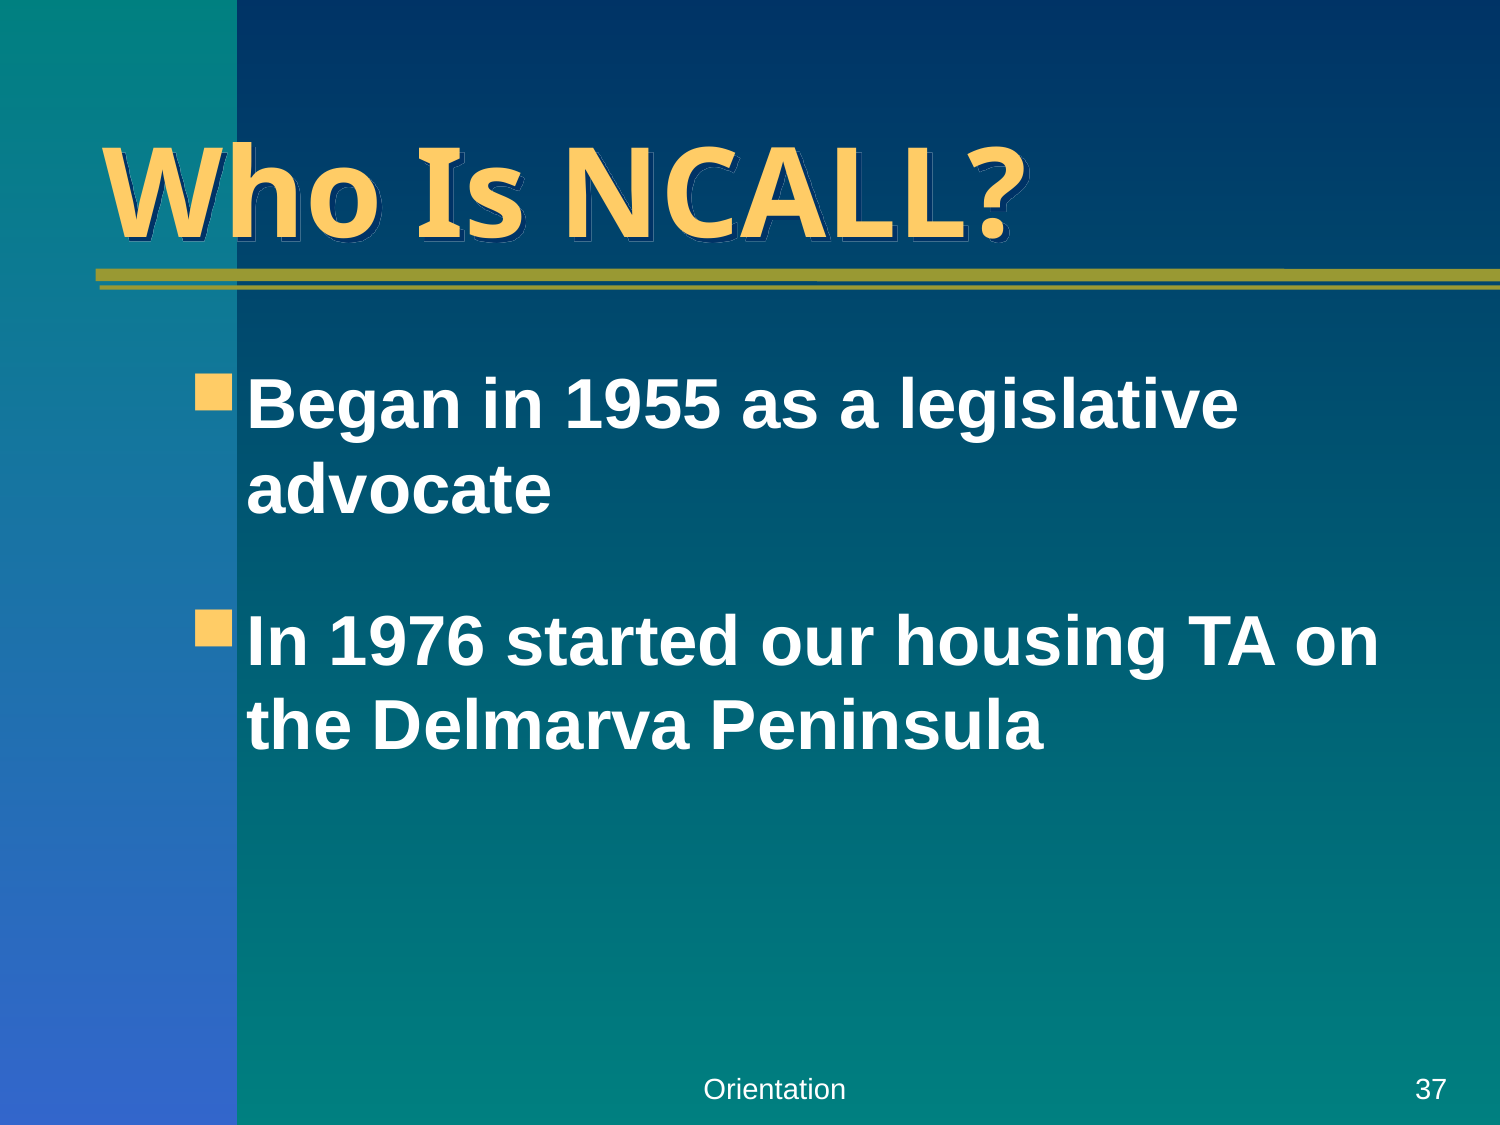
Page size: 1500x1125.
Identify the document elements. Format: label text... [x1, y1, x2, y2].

list Began in 1955 as a legislative advocate In 1976 started our housing TA on the Delmarva Peninsula [174, 349, 1451, 851]
footer Orientation [537, 1049, 1013, 1125]
slide_number 37 [1149, 1049, 1463, 1125]
title Who Is NCALL? [87, 37, 1454, 269]
